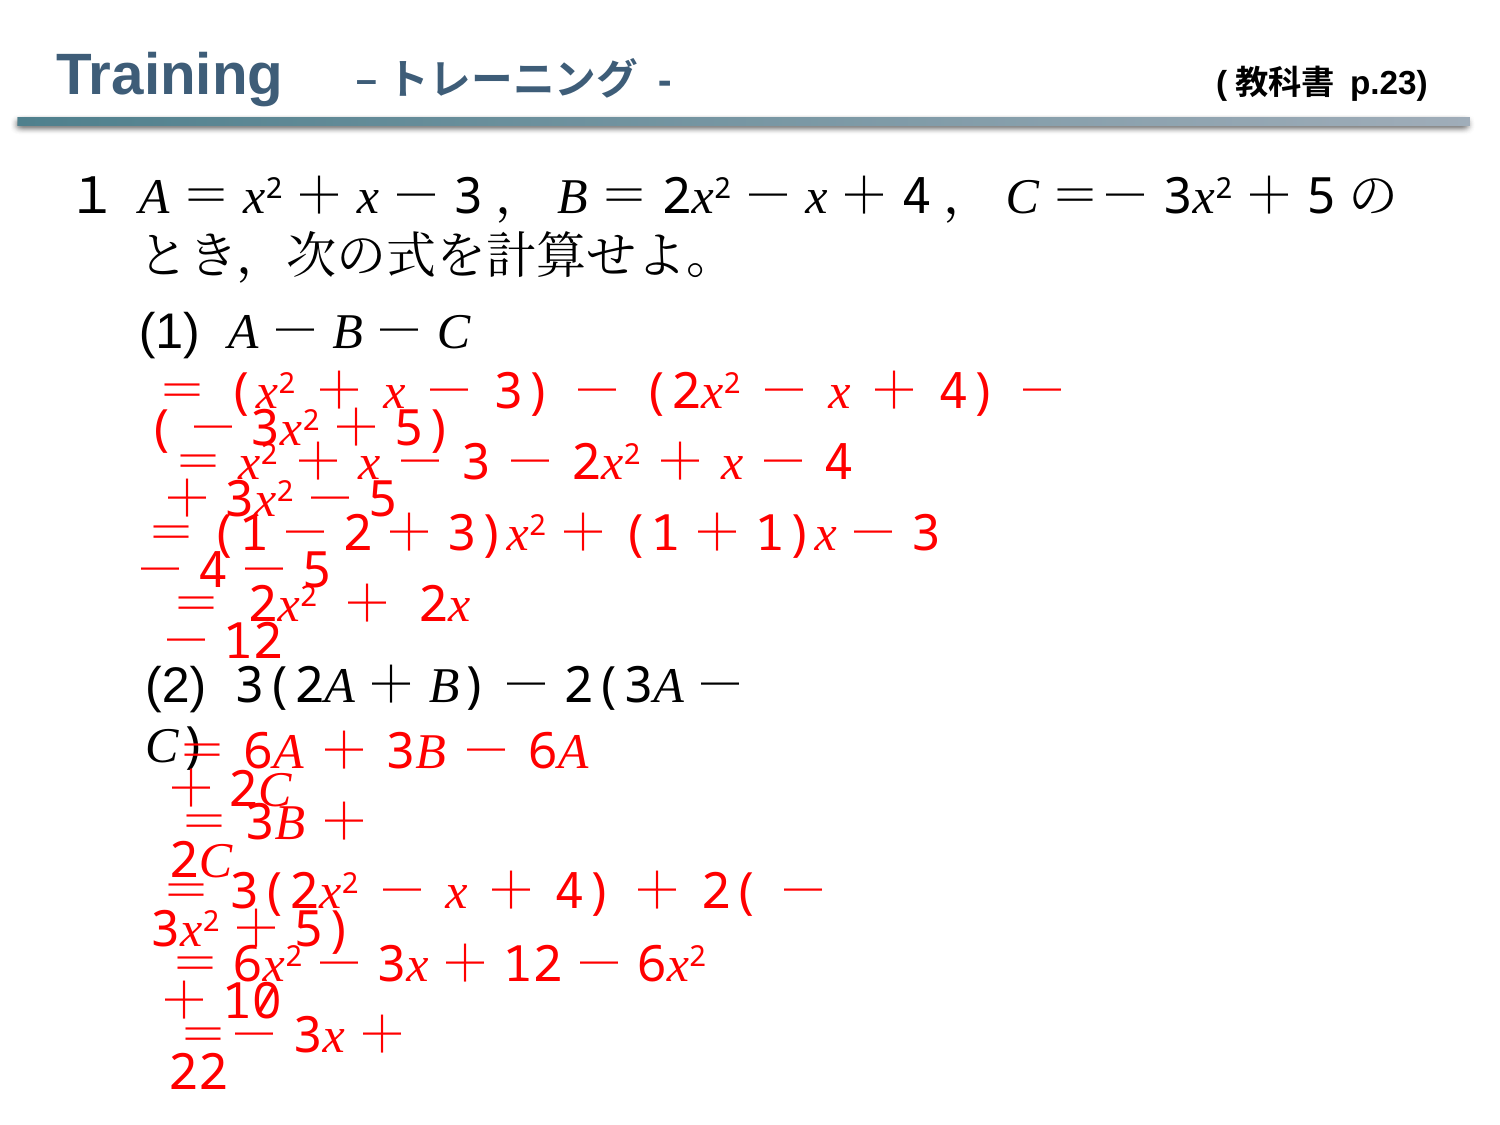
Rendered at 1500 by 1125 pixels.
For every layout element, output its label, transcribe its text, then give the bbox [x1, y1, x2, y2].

text_box ＝6x2－3x＋12－6x2＋10 [97, 946, 726, 999]
text_box ＝6A＋3B－6A＋2C [103, 733, 615, 787]
text_box ＝(x2＋x－3)－(2x2－x＋4)－(－3x2＋5) [83, 373, 1094, 426]
text_box １ [53, 155, 123, 231]
text_box ＝2x2＋2x－12 [98, 586, 498, 639]
text_box ＝3B＋2C [106, 804, 397, 858]
text_box A＝x2＋x－3，B＝2x2－x＋4，C＝－3x2＋5のとき，次の式を計算せよ。 [123, 155, 1447, 291]
text_box ＝(1－2＋3)x2＋(1＋1)x－3－4－5 [73, 515, 962, 568]
text_box (1) A－B－C [123, 290, 774, 366]
text_box ＝－3x＋22 [105, 1017, 435, 1070]
text_box ＝3(2x2－x＋4)＋2(－3x2＋5) [87, 873, 856, 927]
text_box Training – トレーニング - (教科書 p.23) [42, 13, 1447, 114]
text_box (2) 3(2A＋B)－2(3A－C) [130, 645, 804, 780]
text_box ＝x2＋x－3－2x2＋x－4＋3x2－5 [99, 444, 881, 497]
